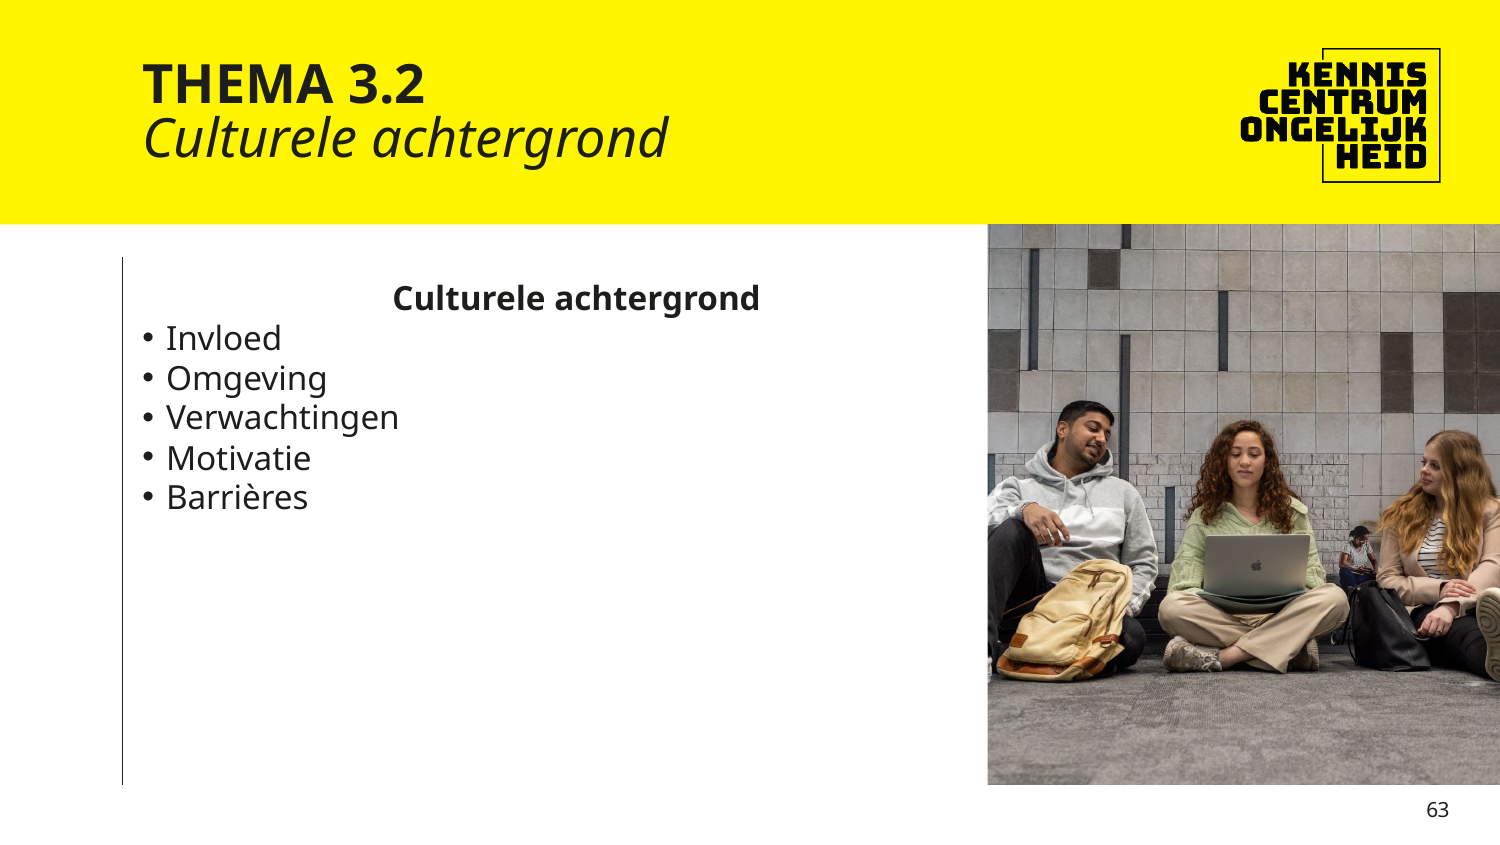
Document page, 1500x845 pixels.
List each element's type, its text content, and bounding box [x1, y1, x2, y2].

title THEMA 3.2 Culturele achtergrond [142, 59, 1088, 175]
picture [987, 224, 1500, 786]
picture [1240, 47, 1441, 183]
subtitle Culturele achtergrond Invloed Omgeving Verwachtingen Motivatie Barrières [142, 276, 982, 560]
slide_number 63 [1387, 797, 1450, 823]
